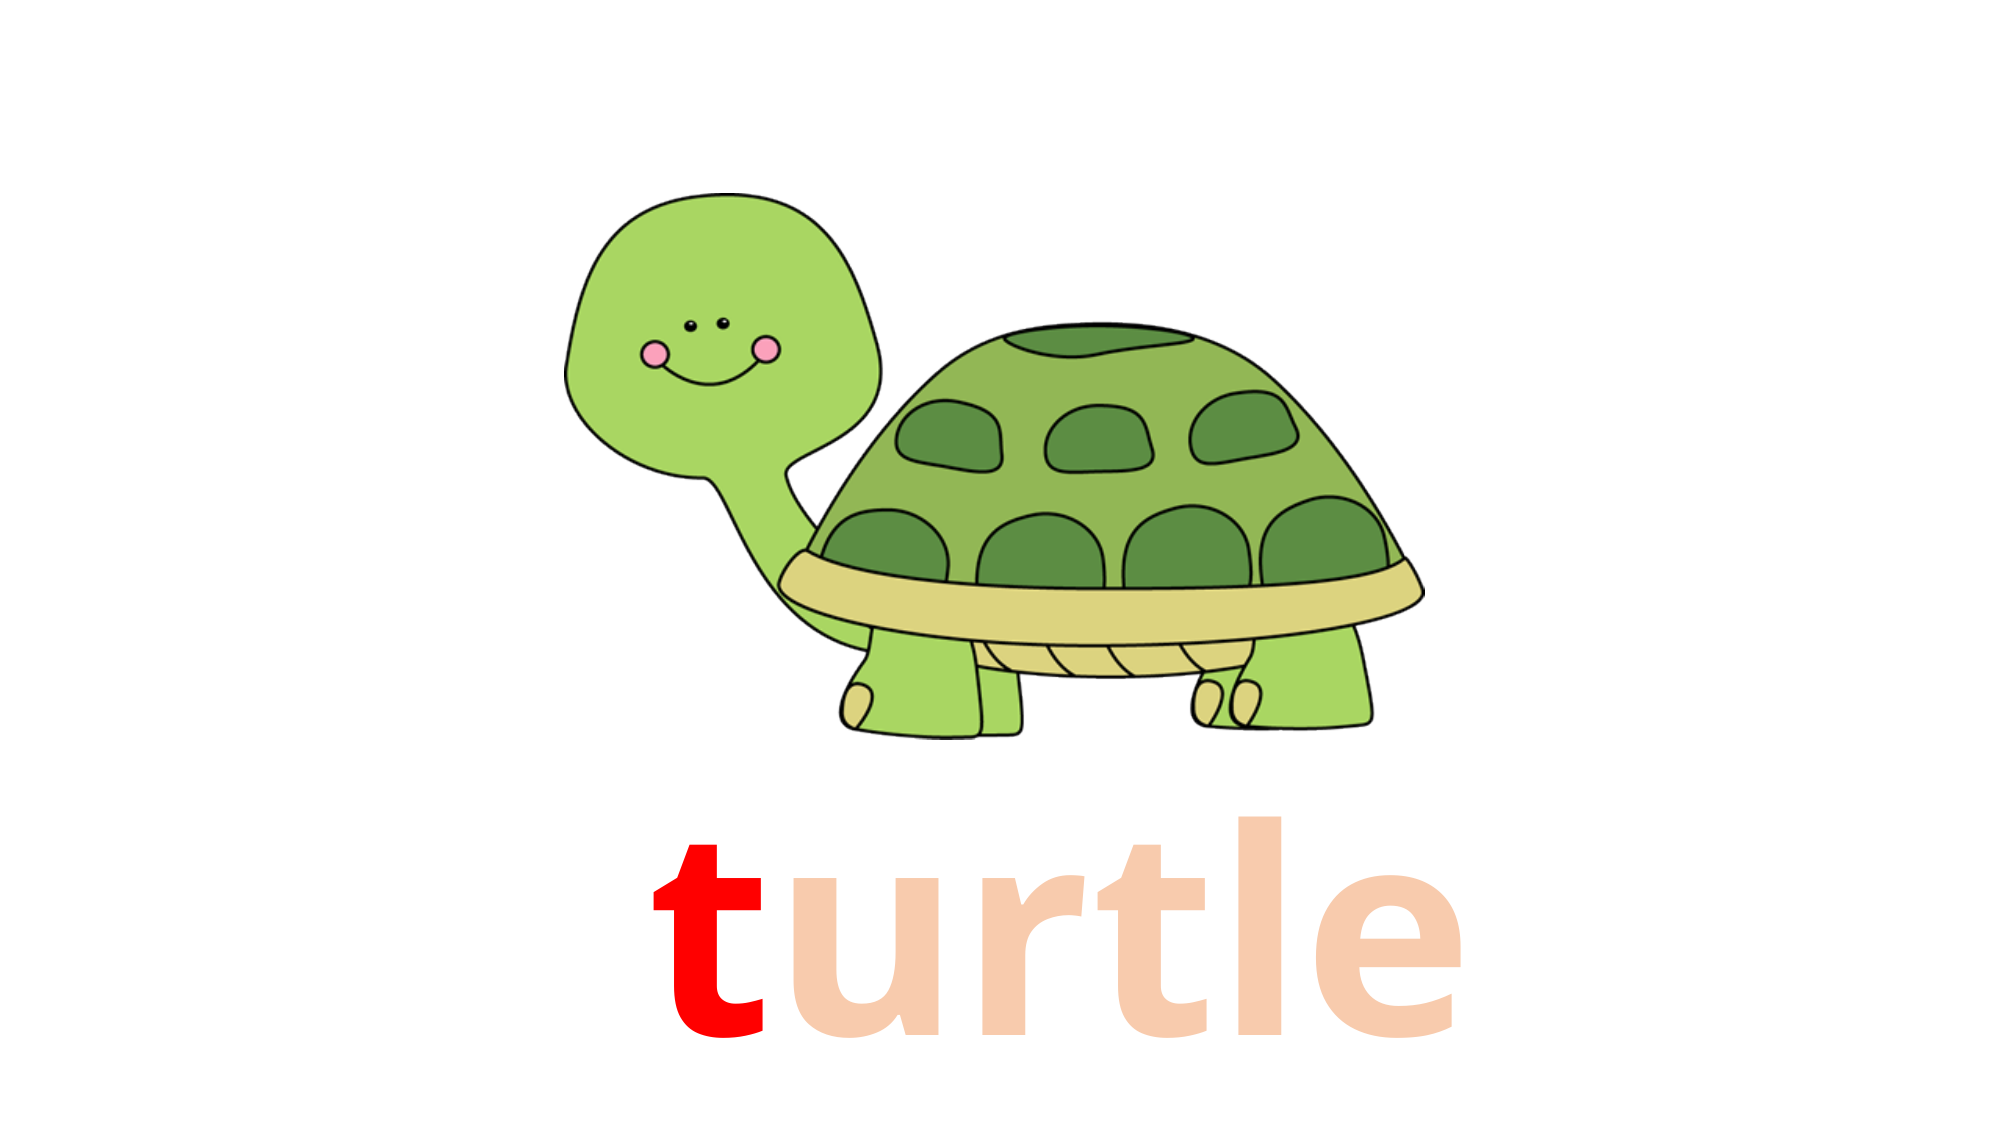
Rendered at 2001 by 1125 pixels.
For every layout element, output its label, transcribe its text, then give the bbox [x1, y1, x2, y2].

picture [564, 193, 1425, 740]
text_box turtle [632, 740, 1490, 1100]
